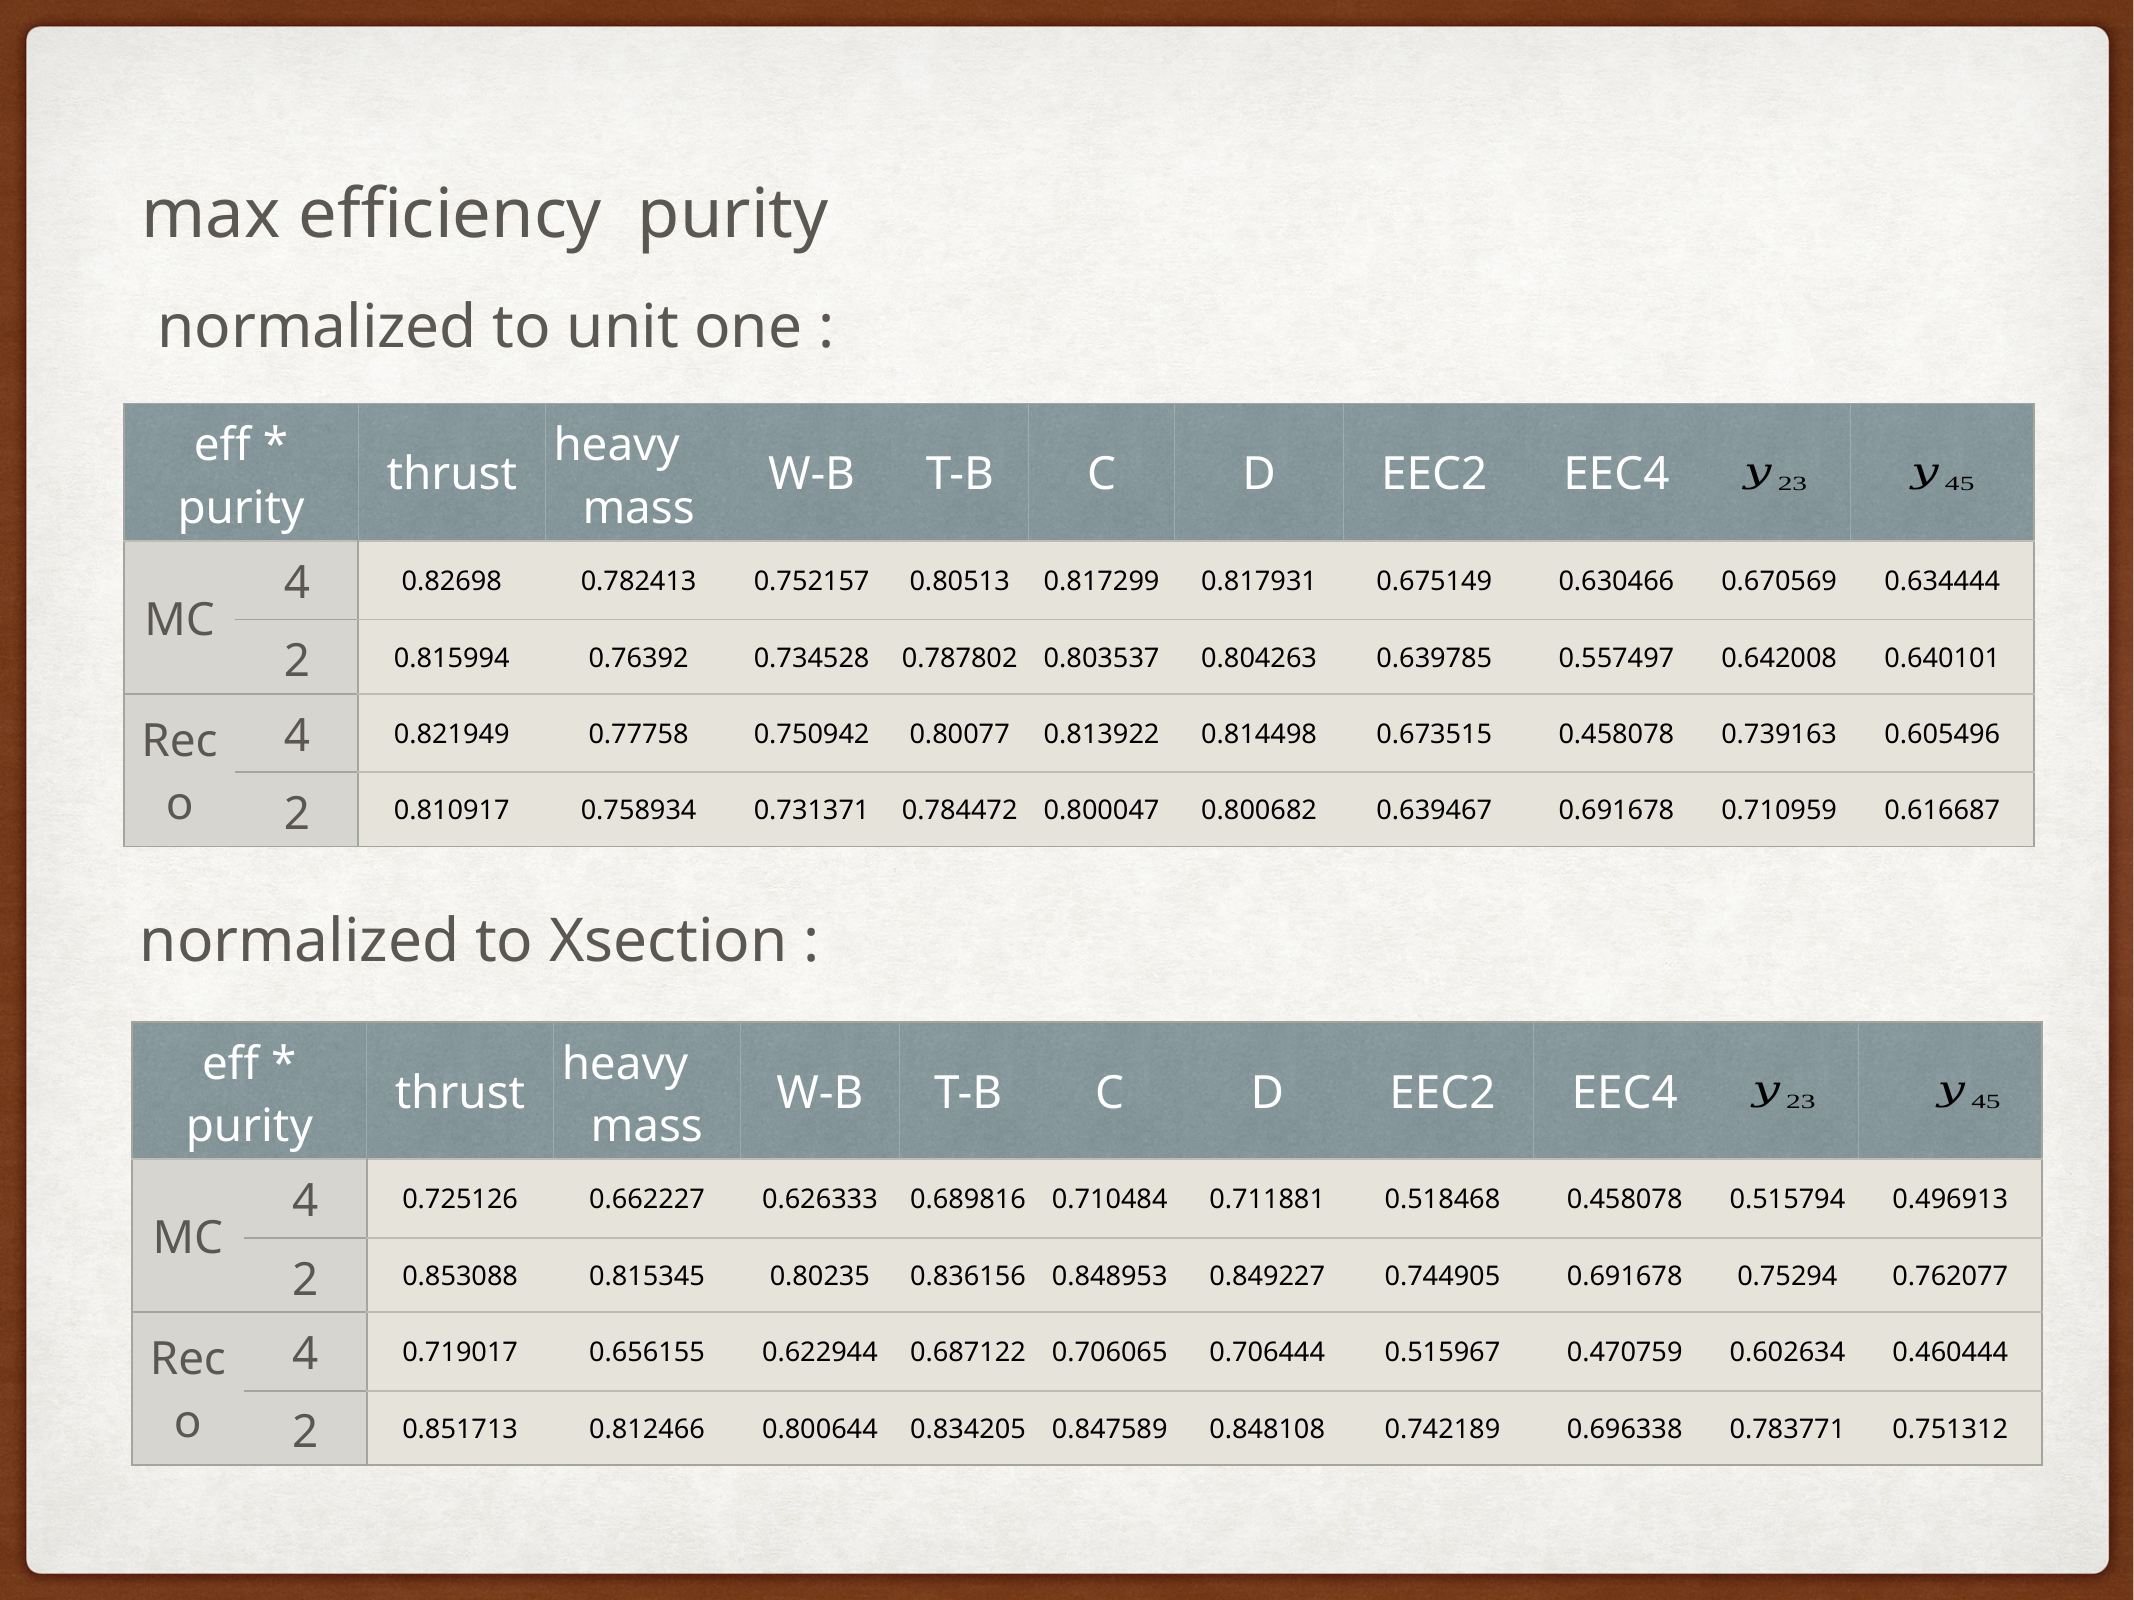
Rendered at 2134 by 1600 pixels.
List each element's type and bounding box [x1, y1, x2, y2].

text_box [94, 118, 2035, 868]
picture [0, 0, 2134, 1600]
text_box [115, 892, 2043, 1487]
